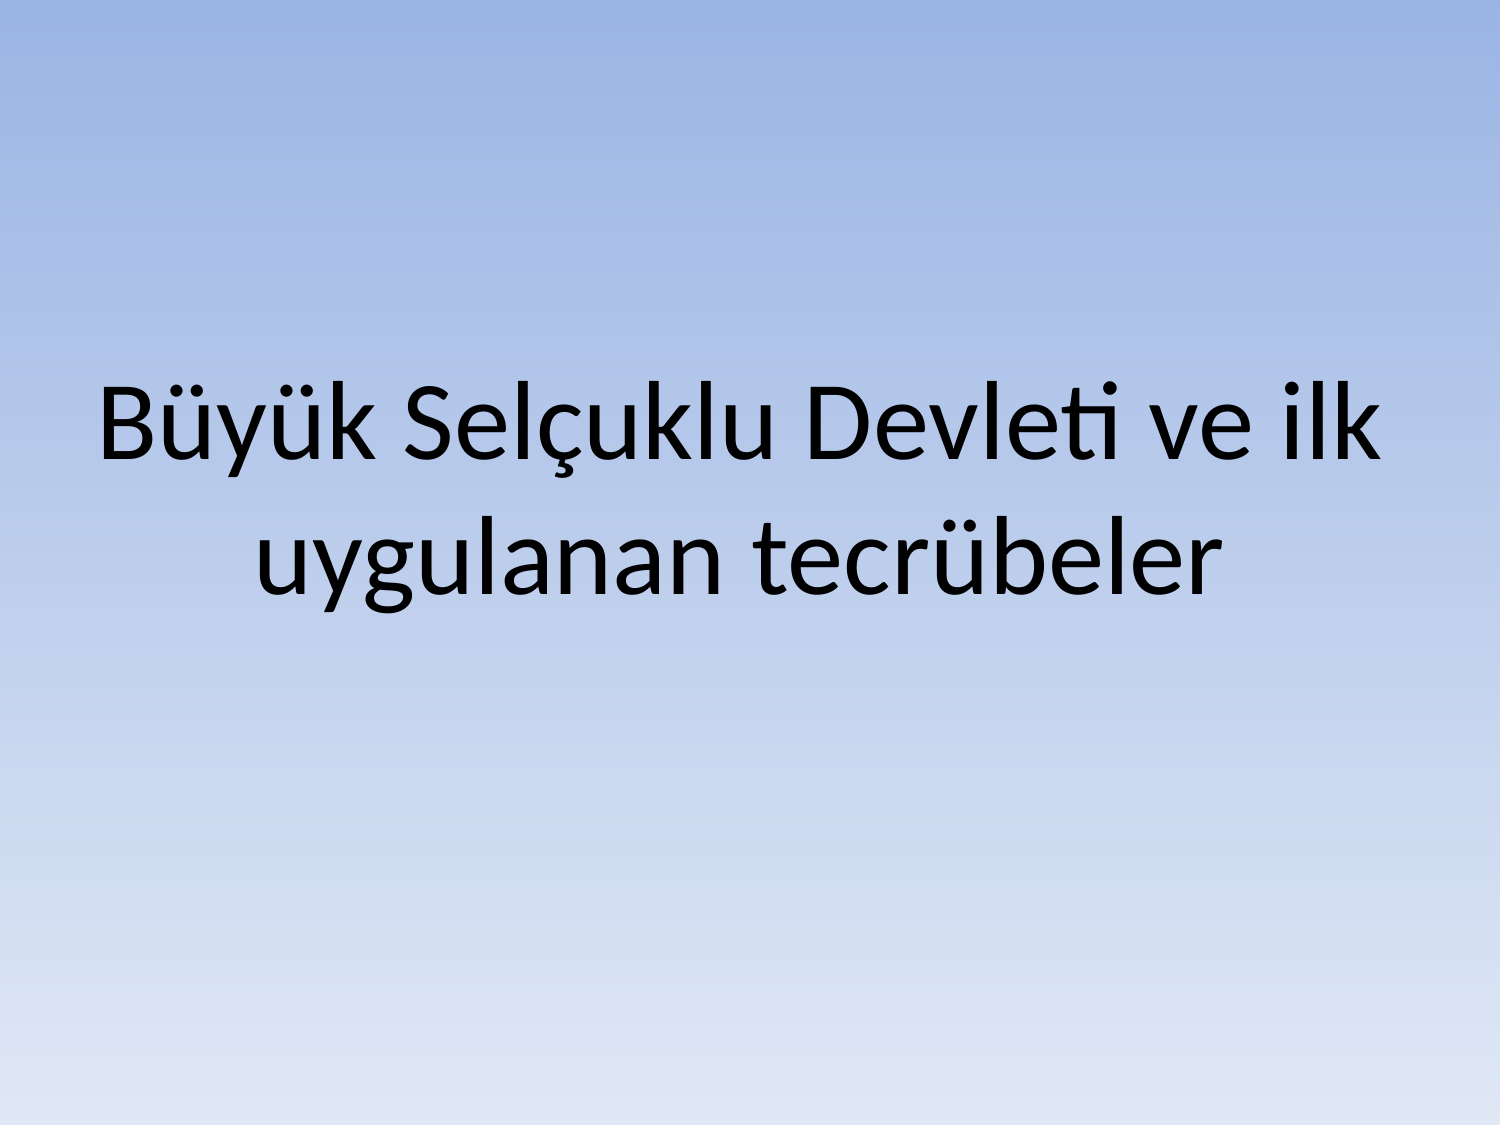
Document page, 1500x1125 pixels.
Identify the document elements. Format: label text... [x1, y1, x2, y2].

title Büyük Selçuklu Devleti ve ilk uygulanan tecrübeler [64, 456, 1415, 644]
